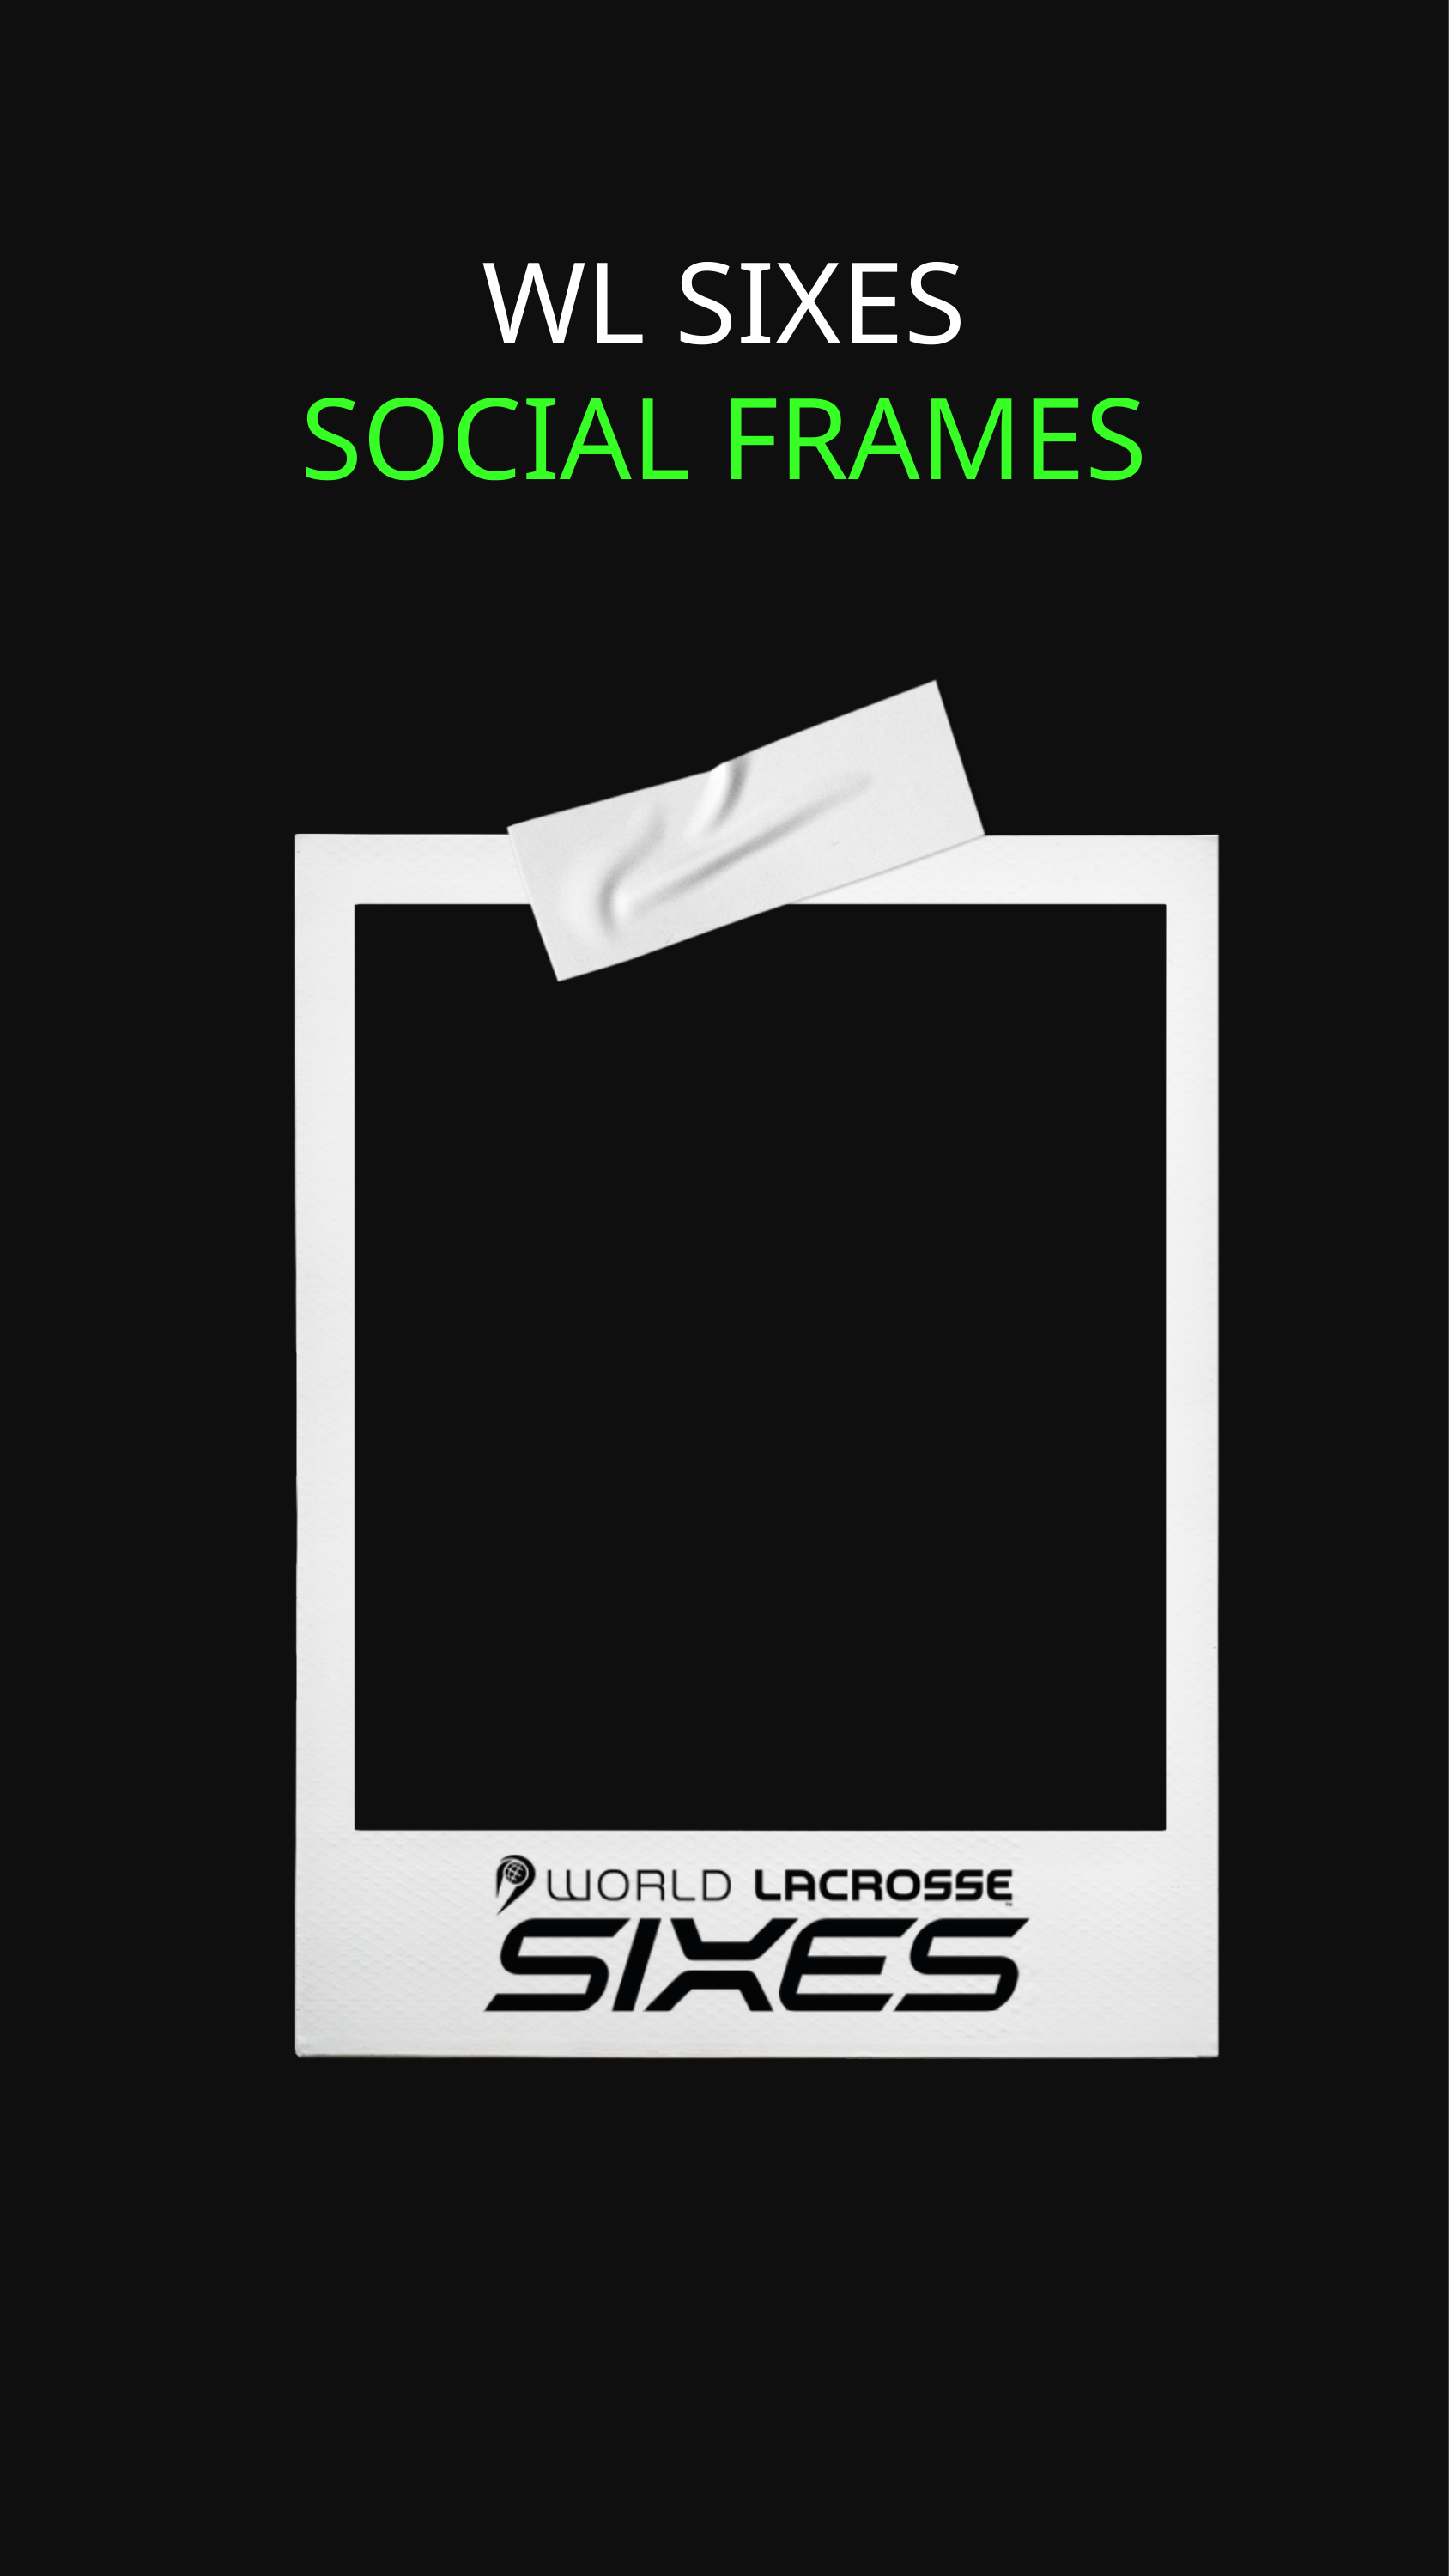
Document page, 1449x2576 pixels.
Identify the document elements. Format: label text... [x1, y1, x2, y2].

title WL SIXES SOCIAL FRAMES [113, 230, 1336, 647]
picture [0, 674, 1449, 2124]
